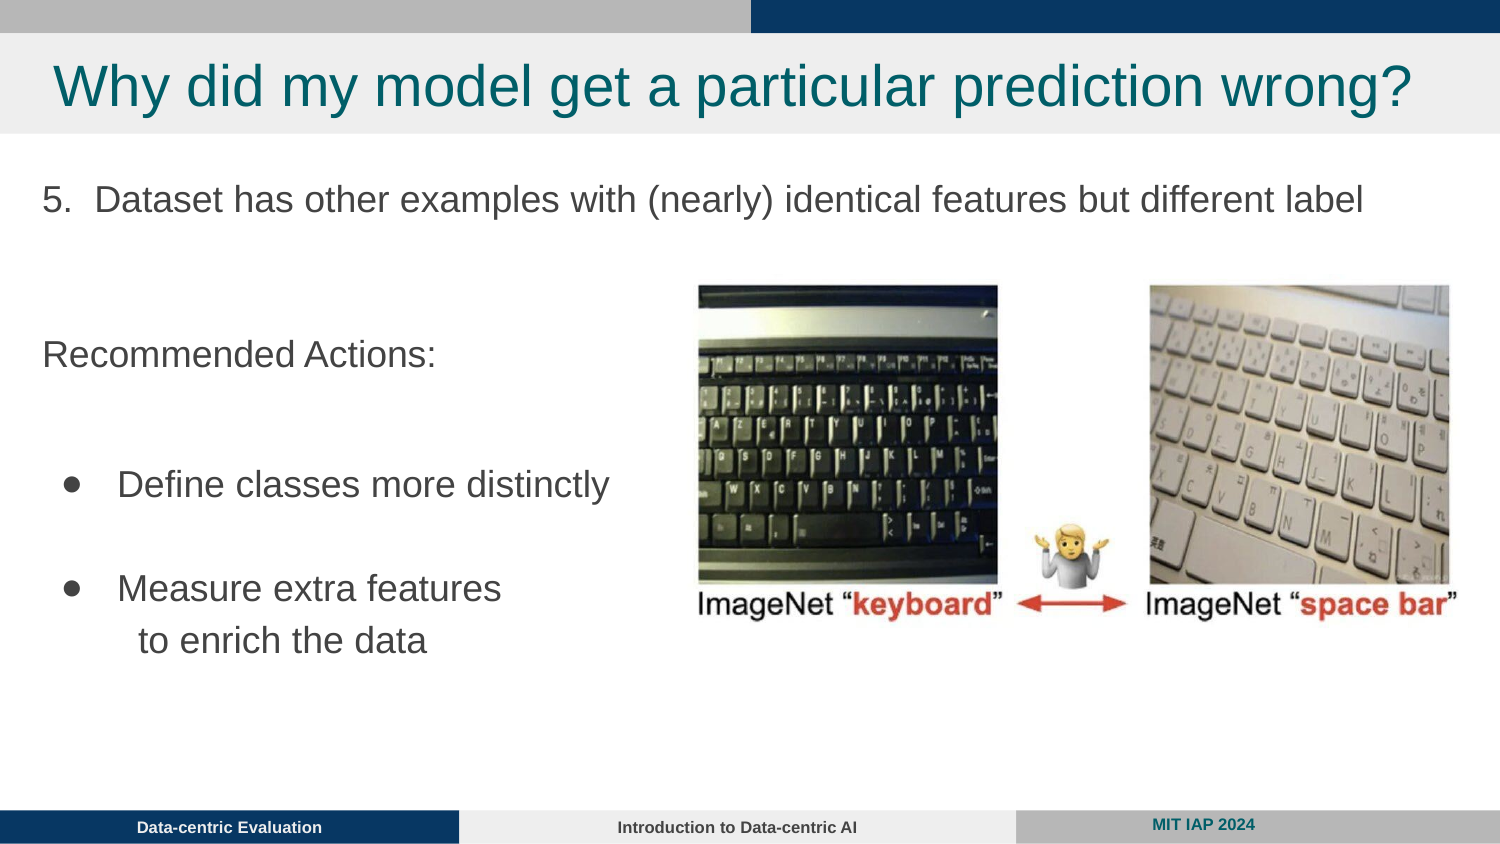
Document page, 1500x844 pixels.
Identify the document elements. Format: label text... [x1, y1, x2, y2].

title Why did my model get a particular prediction wrong? [38, 33, 1437, 134]
list 5. Dataset has other examples with (nearly) identical features but different label Recommended Actions: Define classes more distinctly Measure extra features to enrich the data [26, 153, 1425, 649]
picture [685, 274, 1462, 639]
